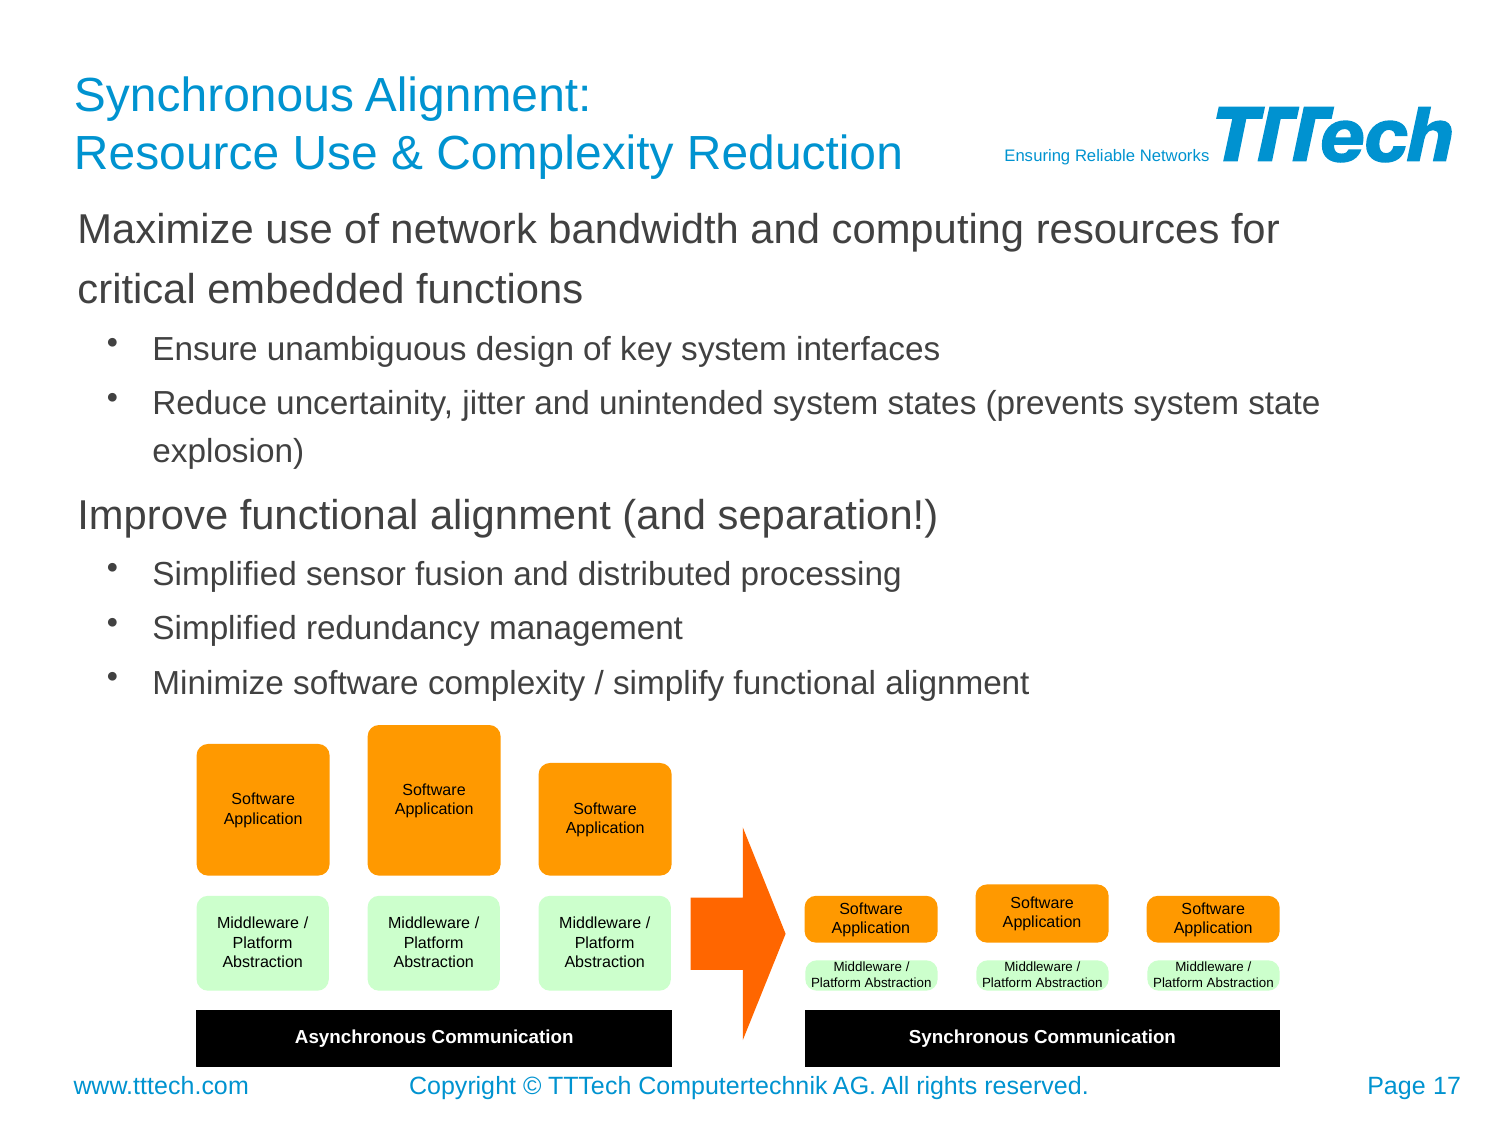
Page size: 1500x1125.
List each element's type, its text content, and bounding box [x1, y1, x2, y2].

title Synchronous Alignment: Resource Use & Complexity Reduction [58, 21, 945, 187]
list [194, 722, 1282, 1069]
list Maximize use of network bandwidth and computing resources for critical embedded functions Ensure unambiguous design of key system interfaces Reduce uncertainity, jitter and unintended system states (prevents system state explosion) Improve functional alignment (and separation!) Simplified sensor fusion and distributed processing Simplified redundancy management Minimize software complexity / simplify functional alignment [62, 184, 1363, 927]
